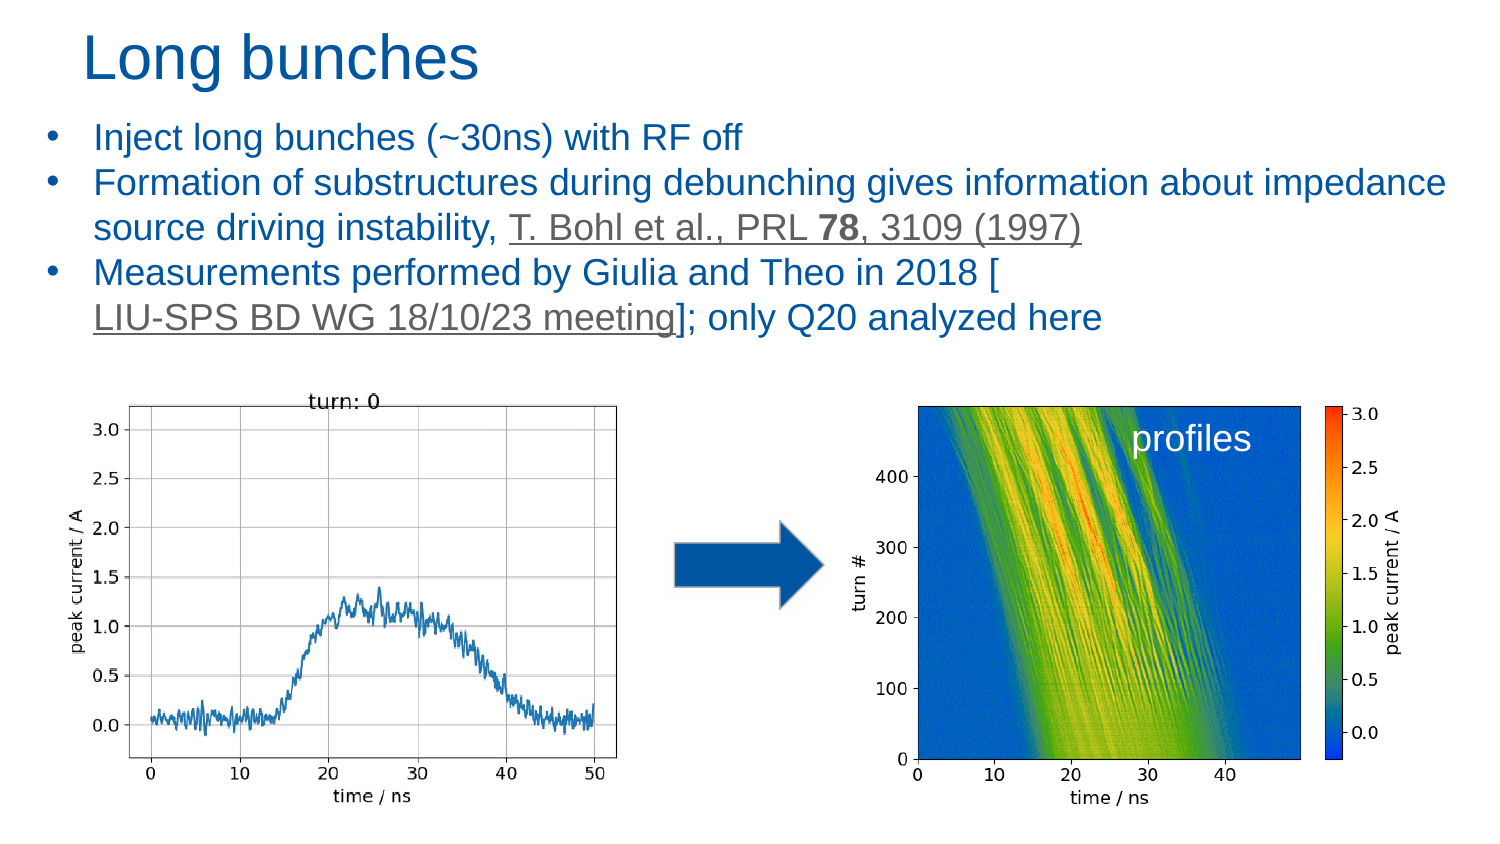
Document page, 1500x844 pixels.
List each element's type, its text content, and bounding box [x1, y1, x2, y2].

text_box [673, 519, 823, 611]
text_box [47, 383, 640, 827]
picture [832, 383, 1424, 827]
text_box Long bunches [74, 8, 1425, 100]
text_box Inject long bunches (~30ns) with RF off Formation of substructures during debunching gives information about impedance source driving instability, T. Bohl et al., PRL 78, 3109 (1997) Measurements performed by Giulia and Theo in 2018 [LIU-SPS BD WG 18/10/23 meeting]; only Q20 analyzed here [31, 105, 1468, 346]
